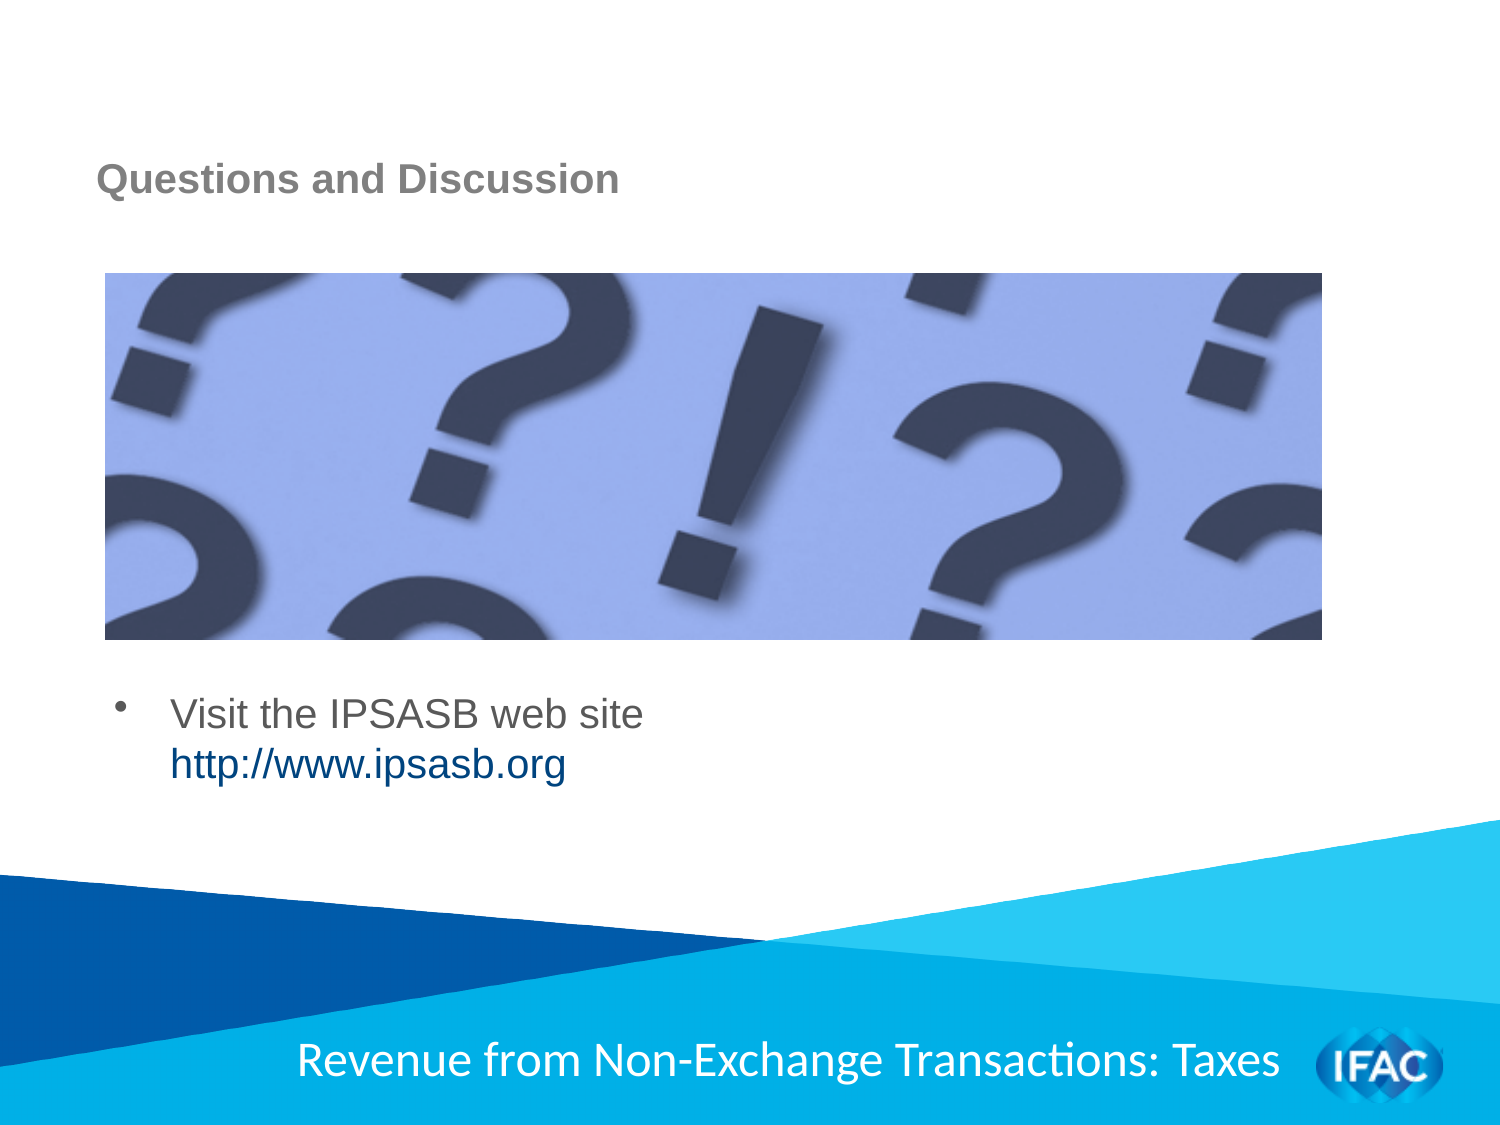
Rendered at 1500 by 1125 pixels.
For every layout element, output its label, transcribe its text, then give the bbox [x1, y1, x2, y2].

picture [0, 273, 1500, 1065]
text_box Visit the IPSASB web site http://www.ipsasb.org [99, 679, 850, 794]
text_box Questions and Discussion [81, 144, 1409, 310]
text_box Revenue from Non-Exchange Transactions: Taxes [87, 1018, 1296, 1094]
